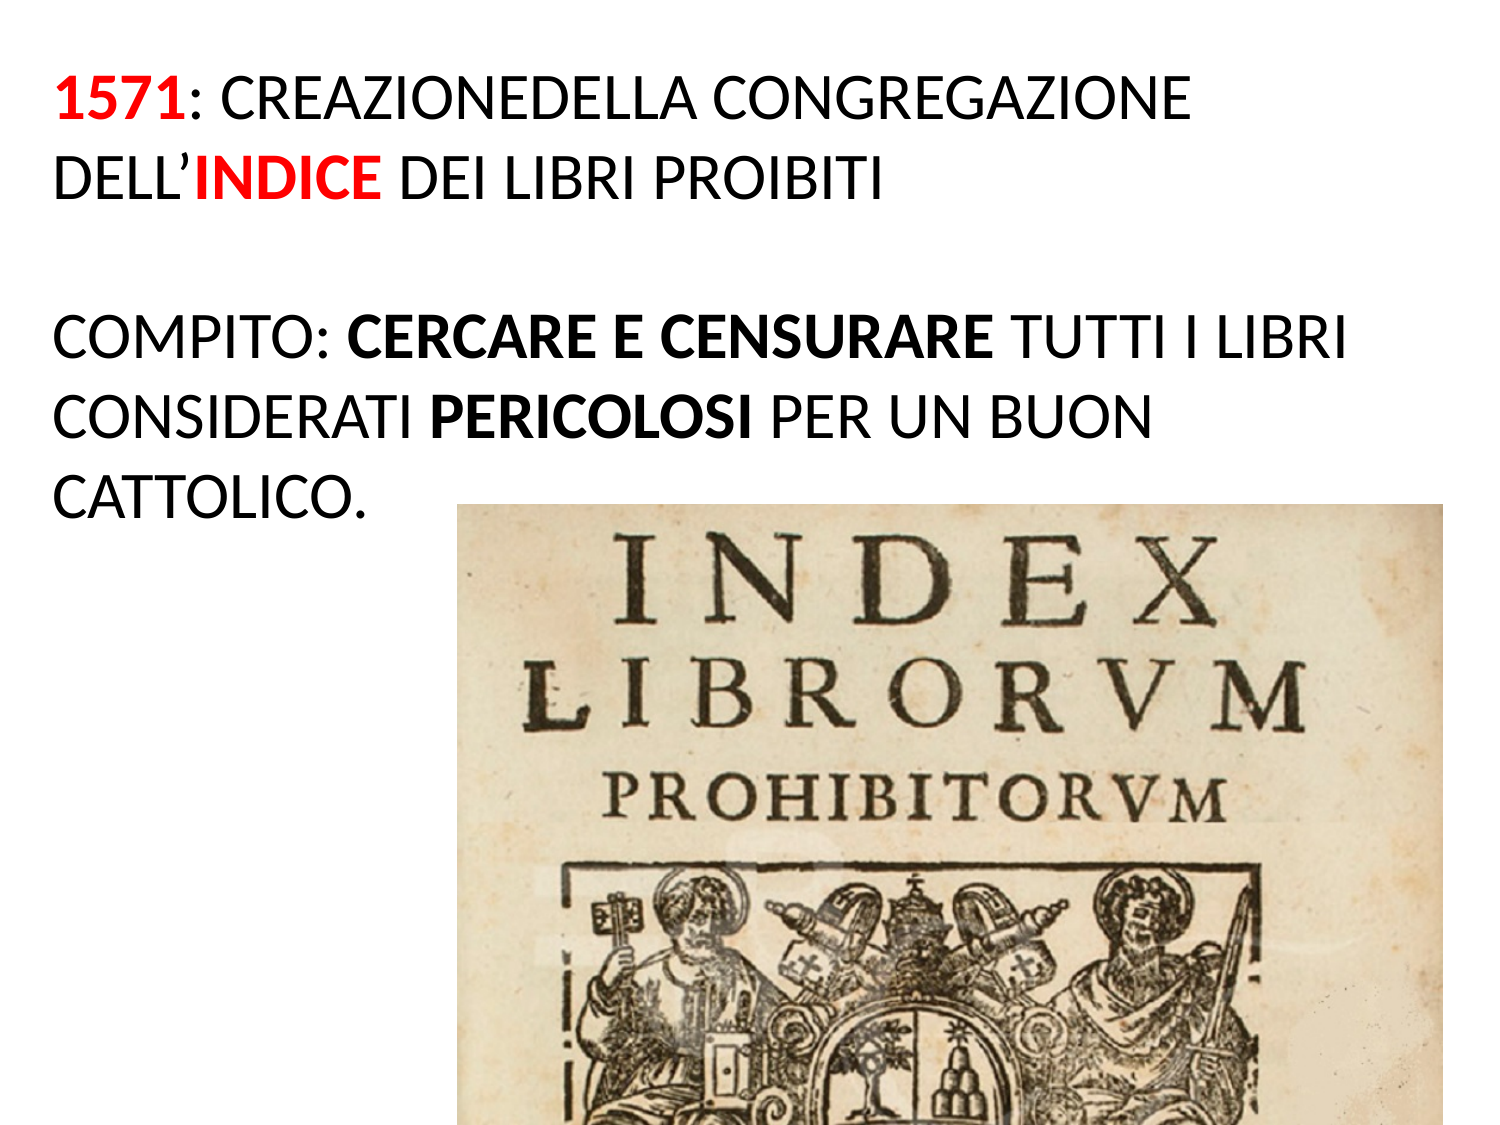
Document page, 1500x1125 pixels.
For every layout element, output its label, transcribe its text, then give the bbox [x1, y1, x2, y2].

text_box 1571: CREAZIONEDELLA CONGREGAZIONE DELL’INDICE DEI LIBRI PROIBITI COMPITO: CERCARE E CENSURARE TUTTI I LIBRI CONSIDERATI PERICOLOSI PER UN BUON CATTOLICO. [37, 45, 1393, 540]
picture [457, 504, 1443, 1125]
